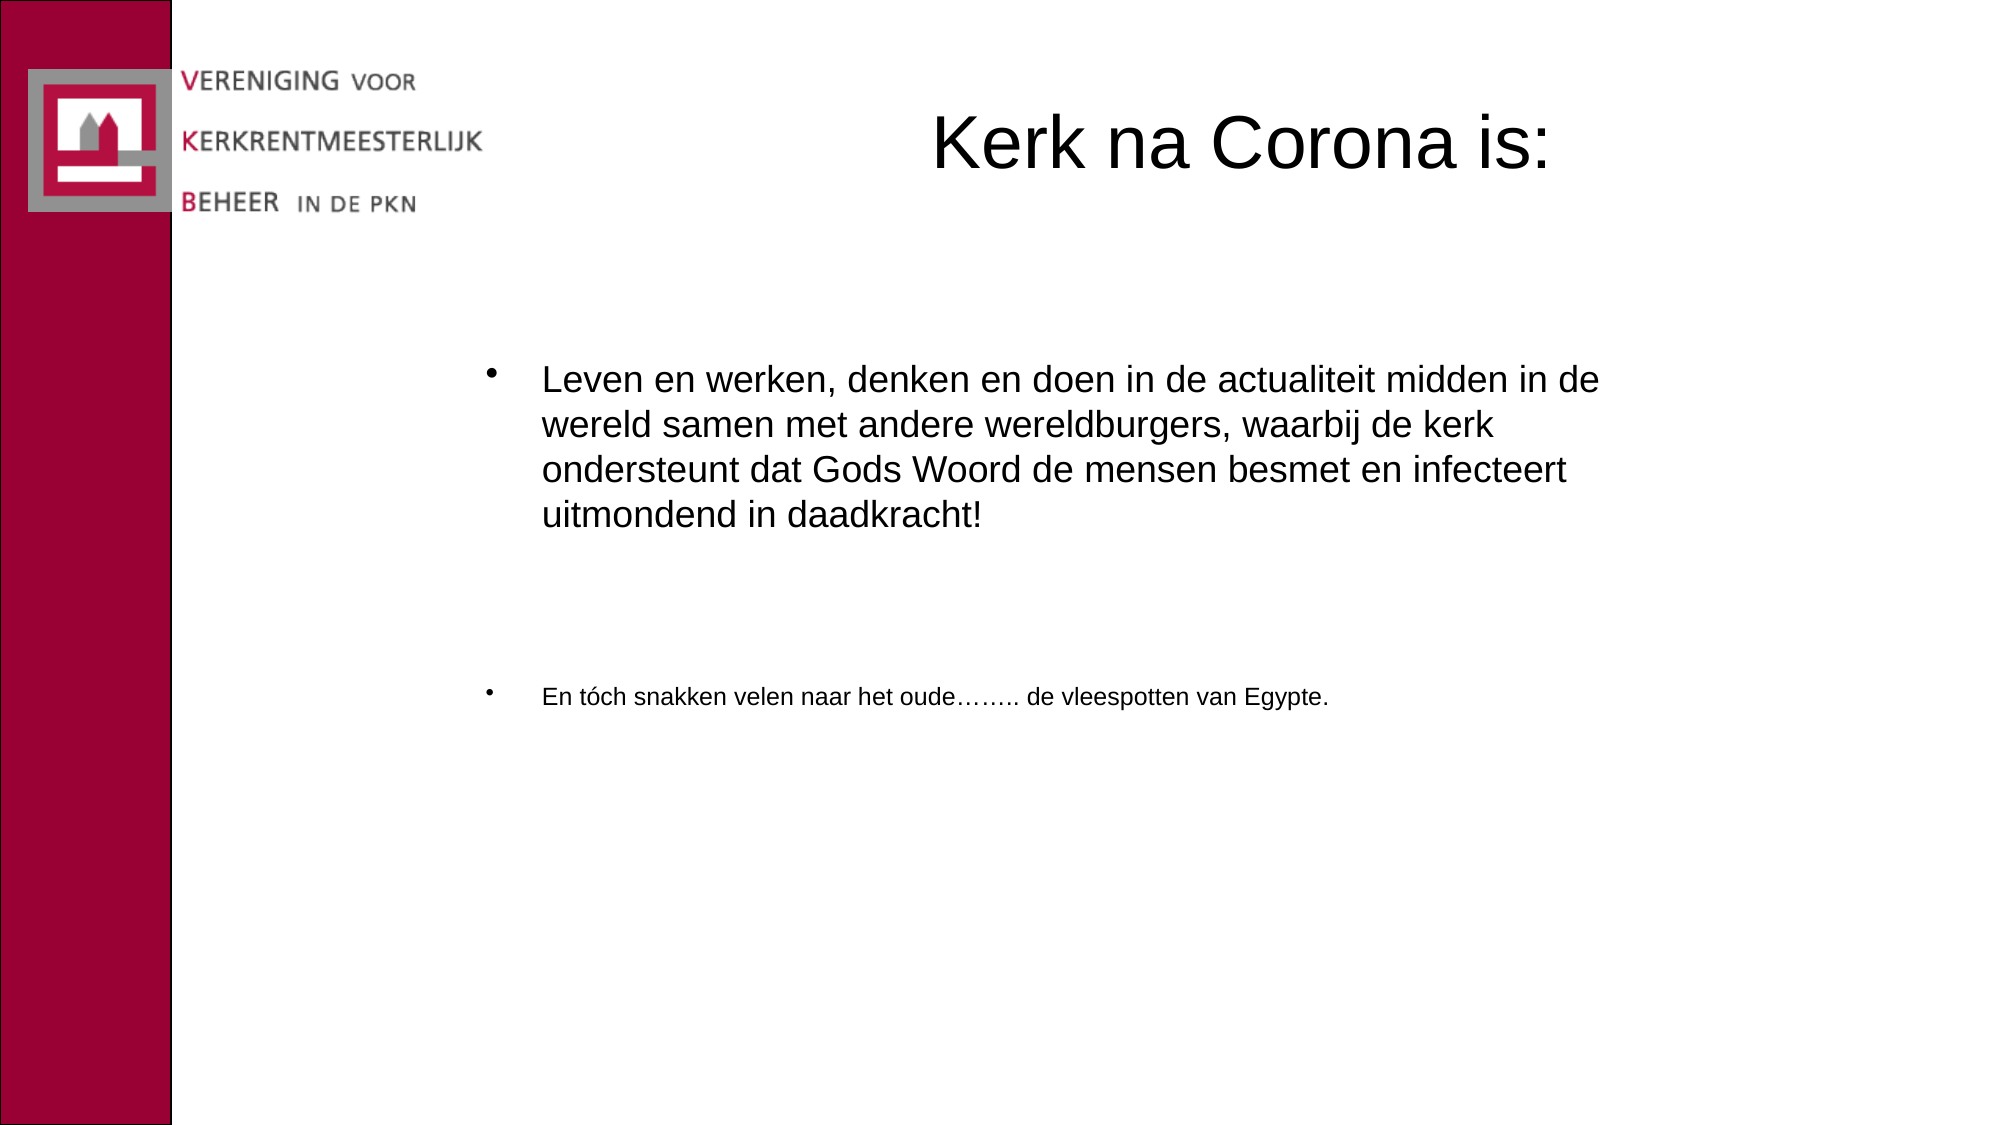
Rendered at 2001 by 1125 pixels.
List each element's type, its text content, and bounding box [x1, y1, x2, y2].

list Leven en werken, denken en doen in de actualiteit midden in de wereld samen met andere wereldburgers, waarbij de kerk ondersteunt dat Gods Woord de mensen besmet en infecteert uitmondend in daadkracht! En tóch snakken velen naar het oude…….. de vleespotten van Egypte. [470, 347, 1696, 1091]
text_box [0, 0, 172, 1125]
picture [28, 69, 486, 216]
title Kerk na Corona is: [485, 45, 2000, 233]
